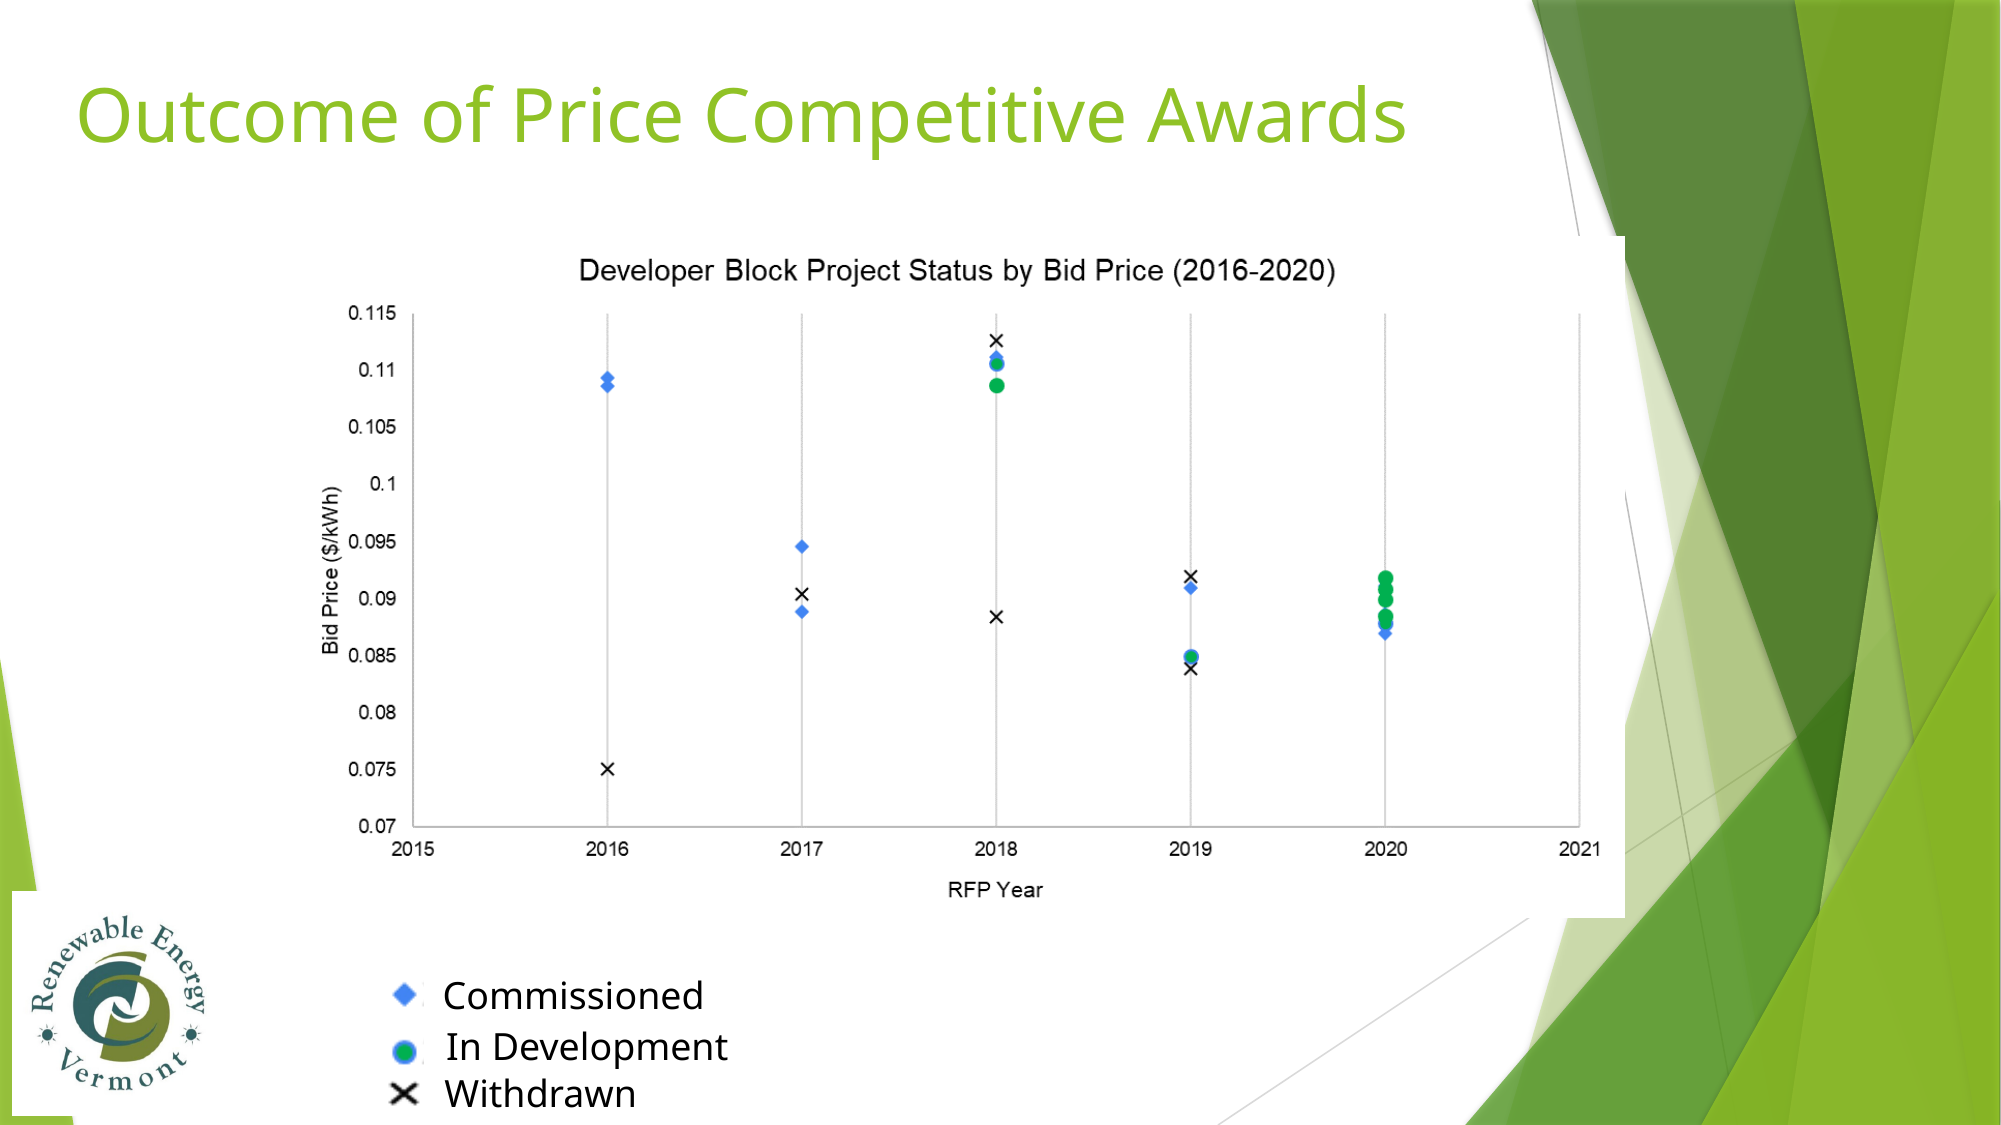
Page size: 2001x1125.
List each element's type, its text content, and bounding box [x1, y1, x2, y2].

picture [375, 979, 425, 1071]
text_box In Development [431, 1016, 857, 1076]
text_box Commissioned [427, 964, 853, 1025]
text_box Withdrawn [429, 1062, 855, 1123]
picture [289, 235, 1626, 919]
title Outcome of Price Competitive Awards [60, 60, 1471, 277]
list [375, 1078, 425, 1125]
picture [12, 891, 236, 1116]
